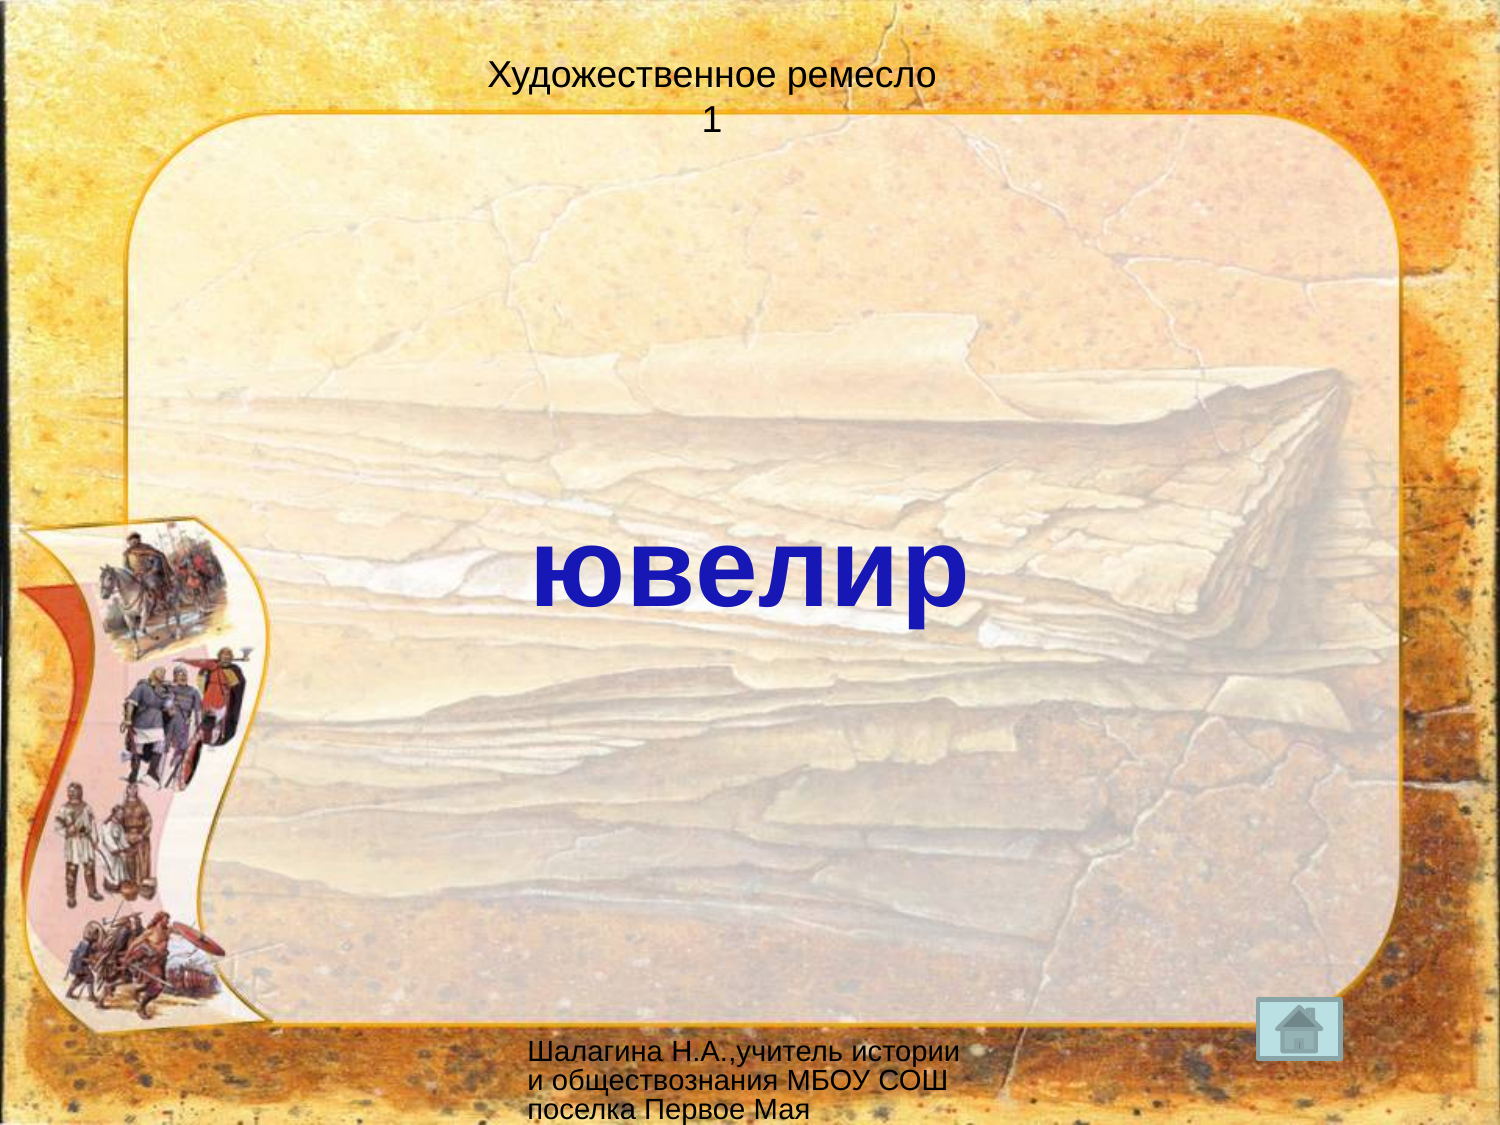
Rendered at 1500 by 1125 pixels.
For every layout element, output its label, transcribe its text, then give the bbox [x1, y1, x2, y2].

picture [0, 0, 1500, 1125]
text_box [1256, 997, 1343, 1061]
footer Шалагина Н.А.,учитель истории и обществознания МБОУ СОШ поселка Первое Мая [512, 1024, 988, 1103]
text_box ювелир [514, 486, 986, 637]
text_box Художественное ремесло 1 [472, 42, 952, 148]
